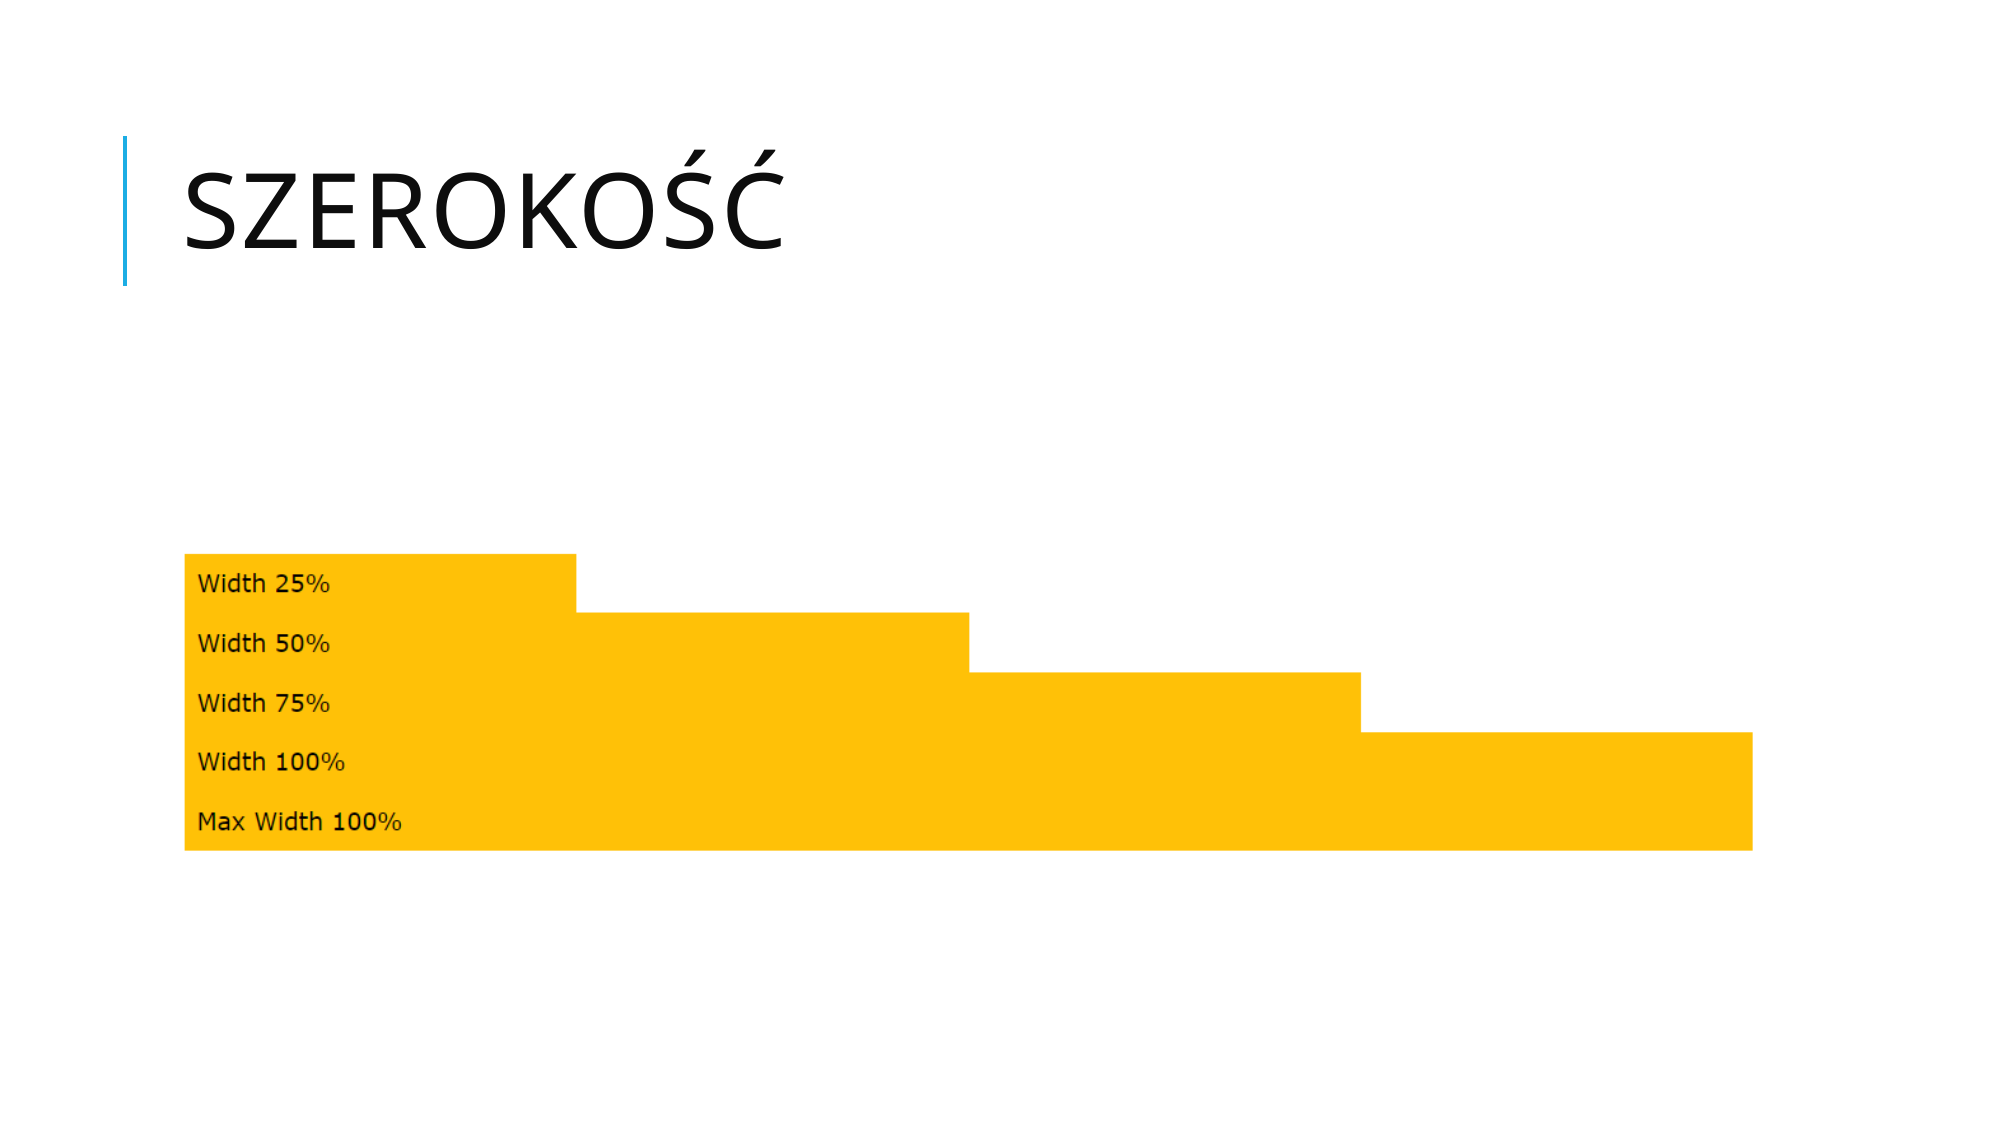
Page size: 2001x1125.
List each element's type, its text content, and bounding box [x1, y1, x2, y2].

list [167, 549, 1763, 861]
title Szerokość [168, 96, 1763, 342]
